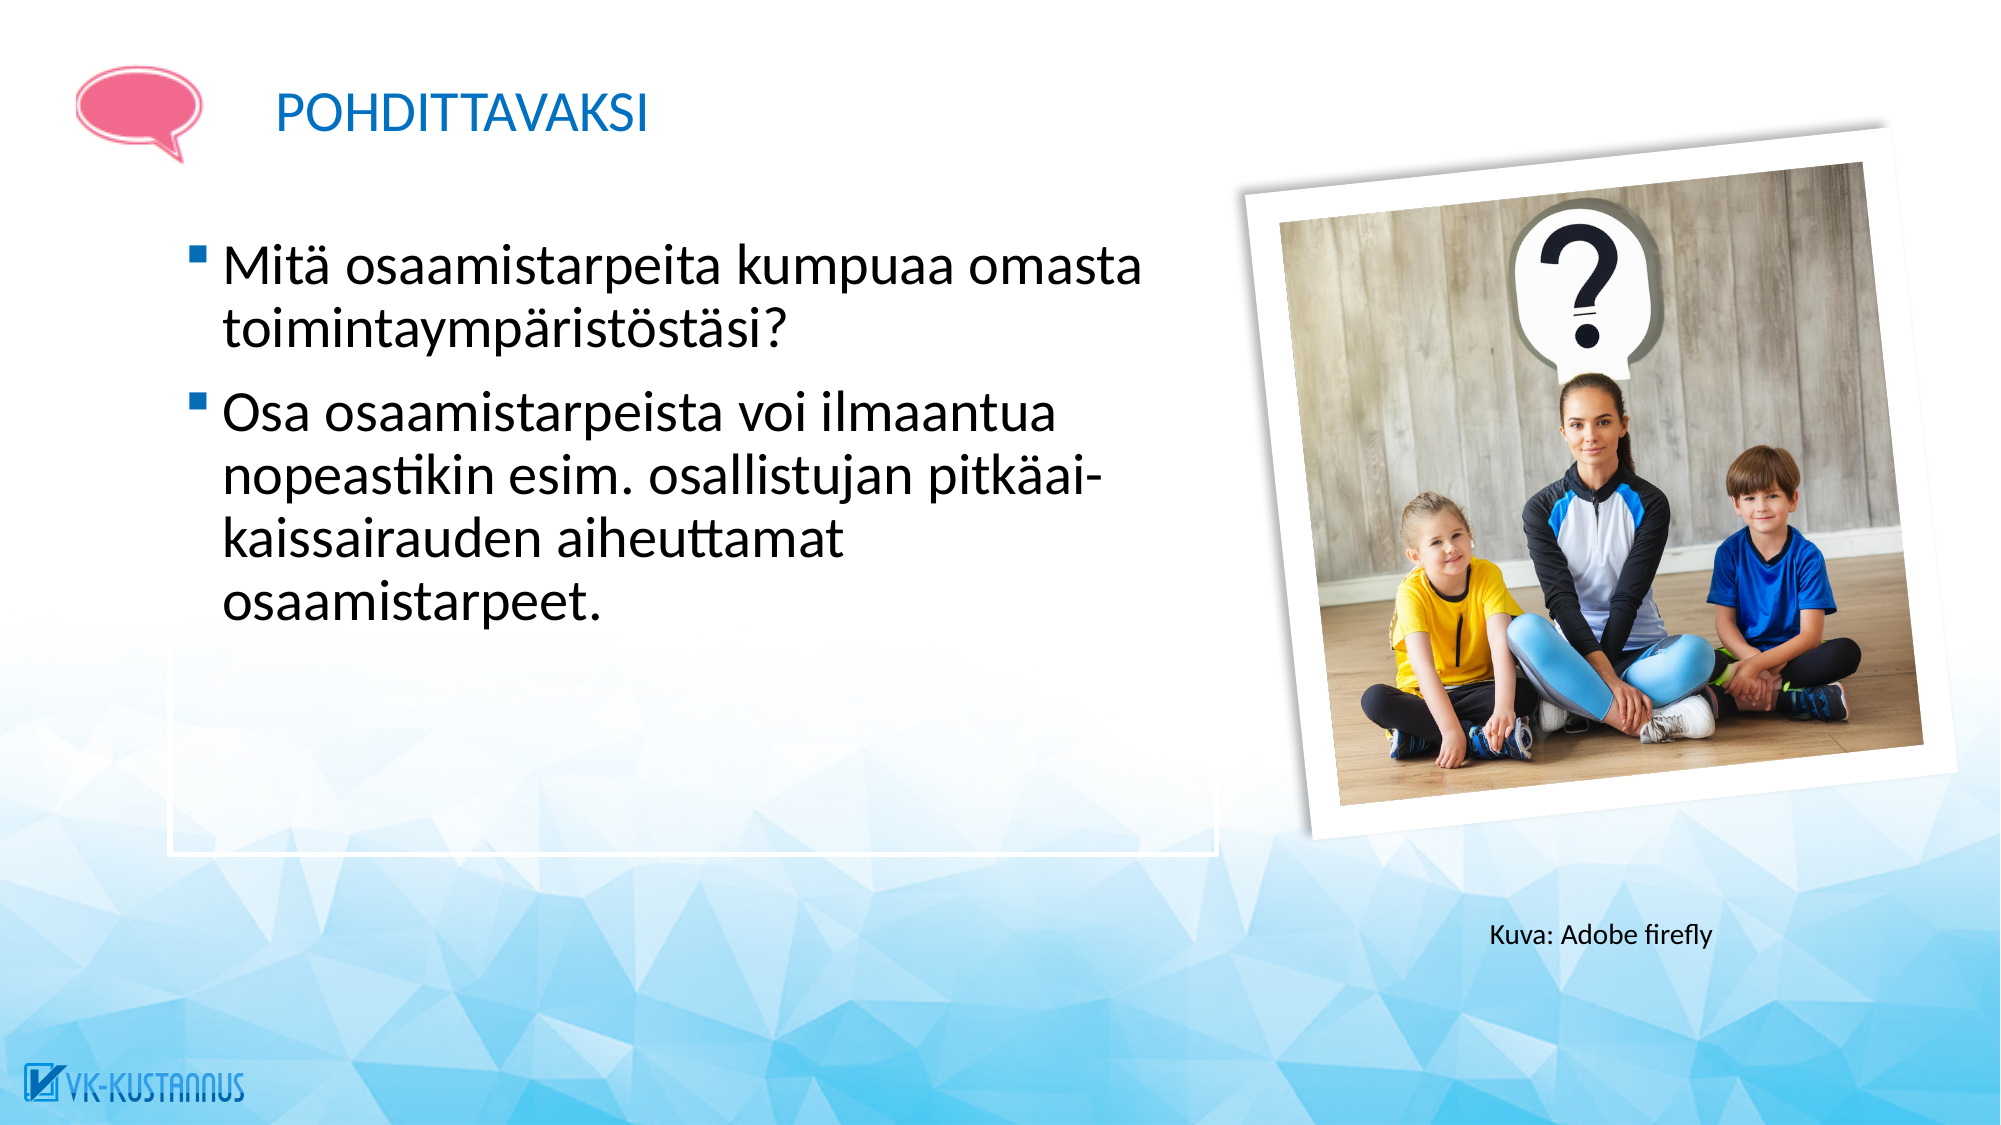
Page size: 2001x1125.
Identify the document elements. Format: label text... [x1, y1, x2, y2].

text_box Kuva: Adobe firefly [1475, 907, 1729, 958]
text_box Mitä osaamistarpeita kumpuaa omasta toimintaympäristöstäsi? Osa osaamistarpeista voi ilmaantua nopeastikin esim. osallistujan pitkäai-kaissairauden aiheuttamat osaamistarpeet. [169, 226, 1217, 855]
picture [0, 0, 2001, 1125]
text_box POHDITTAVAKSI [247, 66, 2000, 151]
